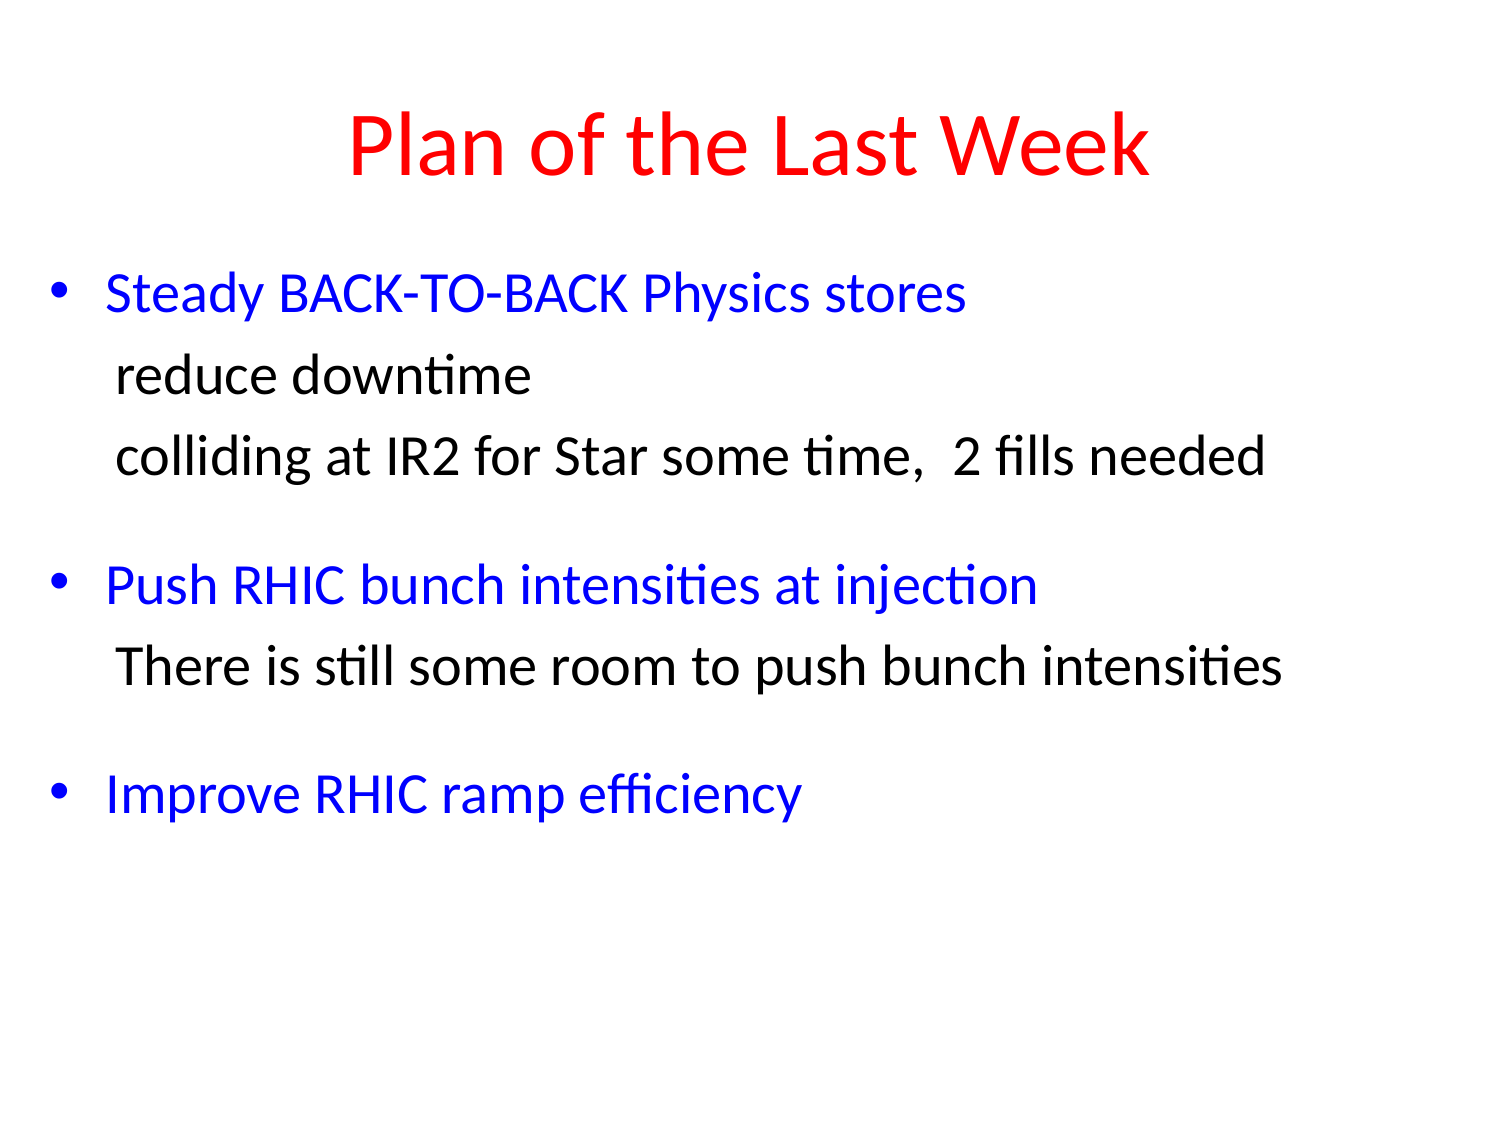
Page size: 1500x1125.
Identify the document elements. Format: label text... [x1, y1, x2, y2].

list Steady BACK-TO-BACK Physics stores reduce downtime colliding at IR2 for Star some time, 2 fills needed Push RHIC bunch intensities at injection There is still some room to push bunch intensities Improve RHIC ramp efficiency [34, 246, 1458, 1049]
title Plan of the Last Week [75, 45, 1425, 233]
